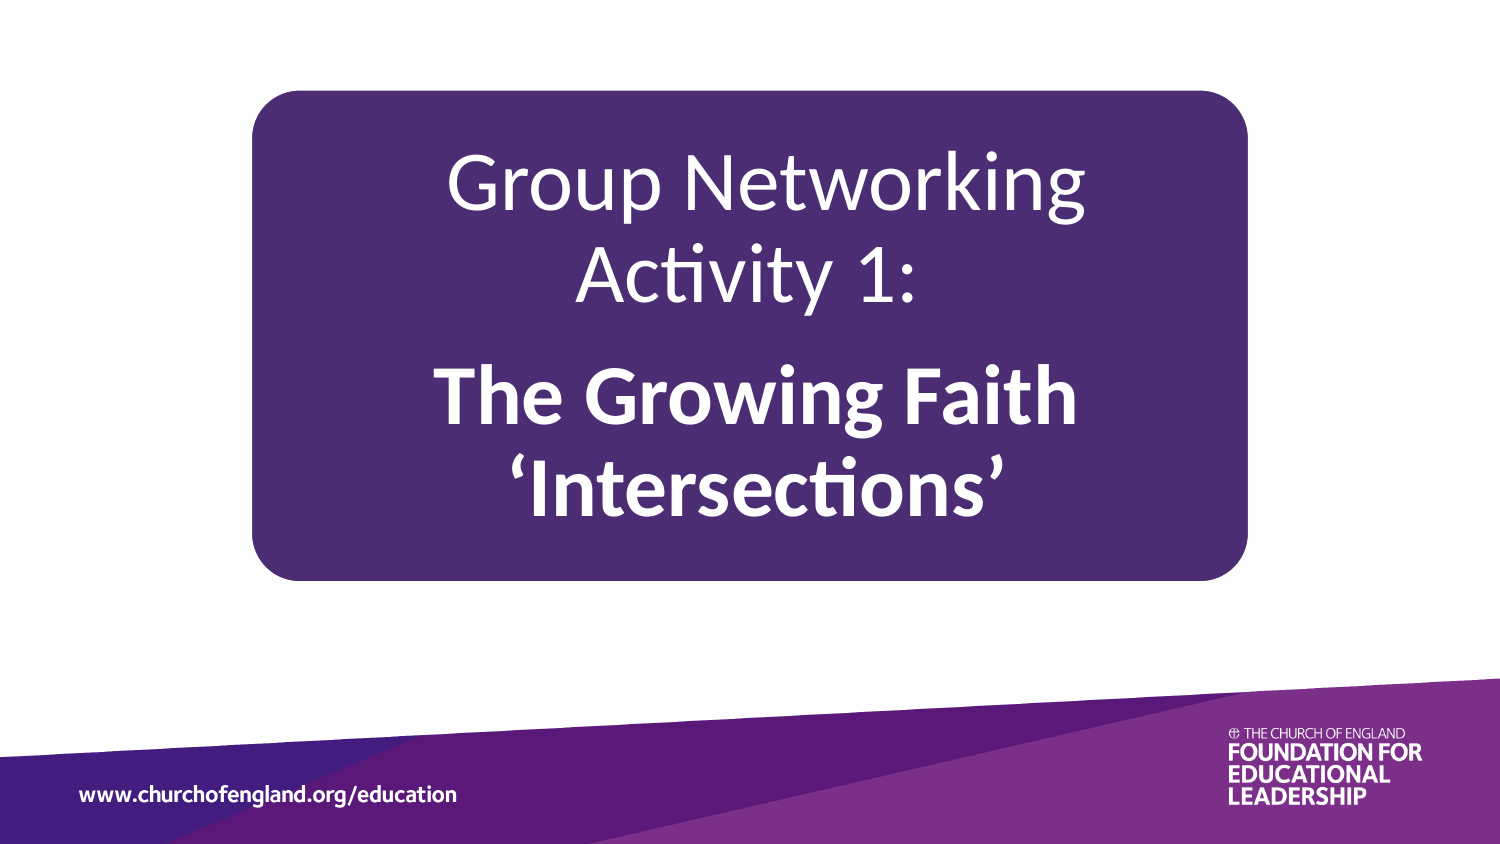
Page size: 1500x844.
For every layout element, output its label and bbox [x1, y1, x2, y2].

text_box [249, 88, 1251, 756]
picture [0, 0, 1500, 844]
